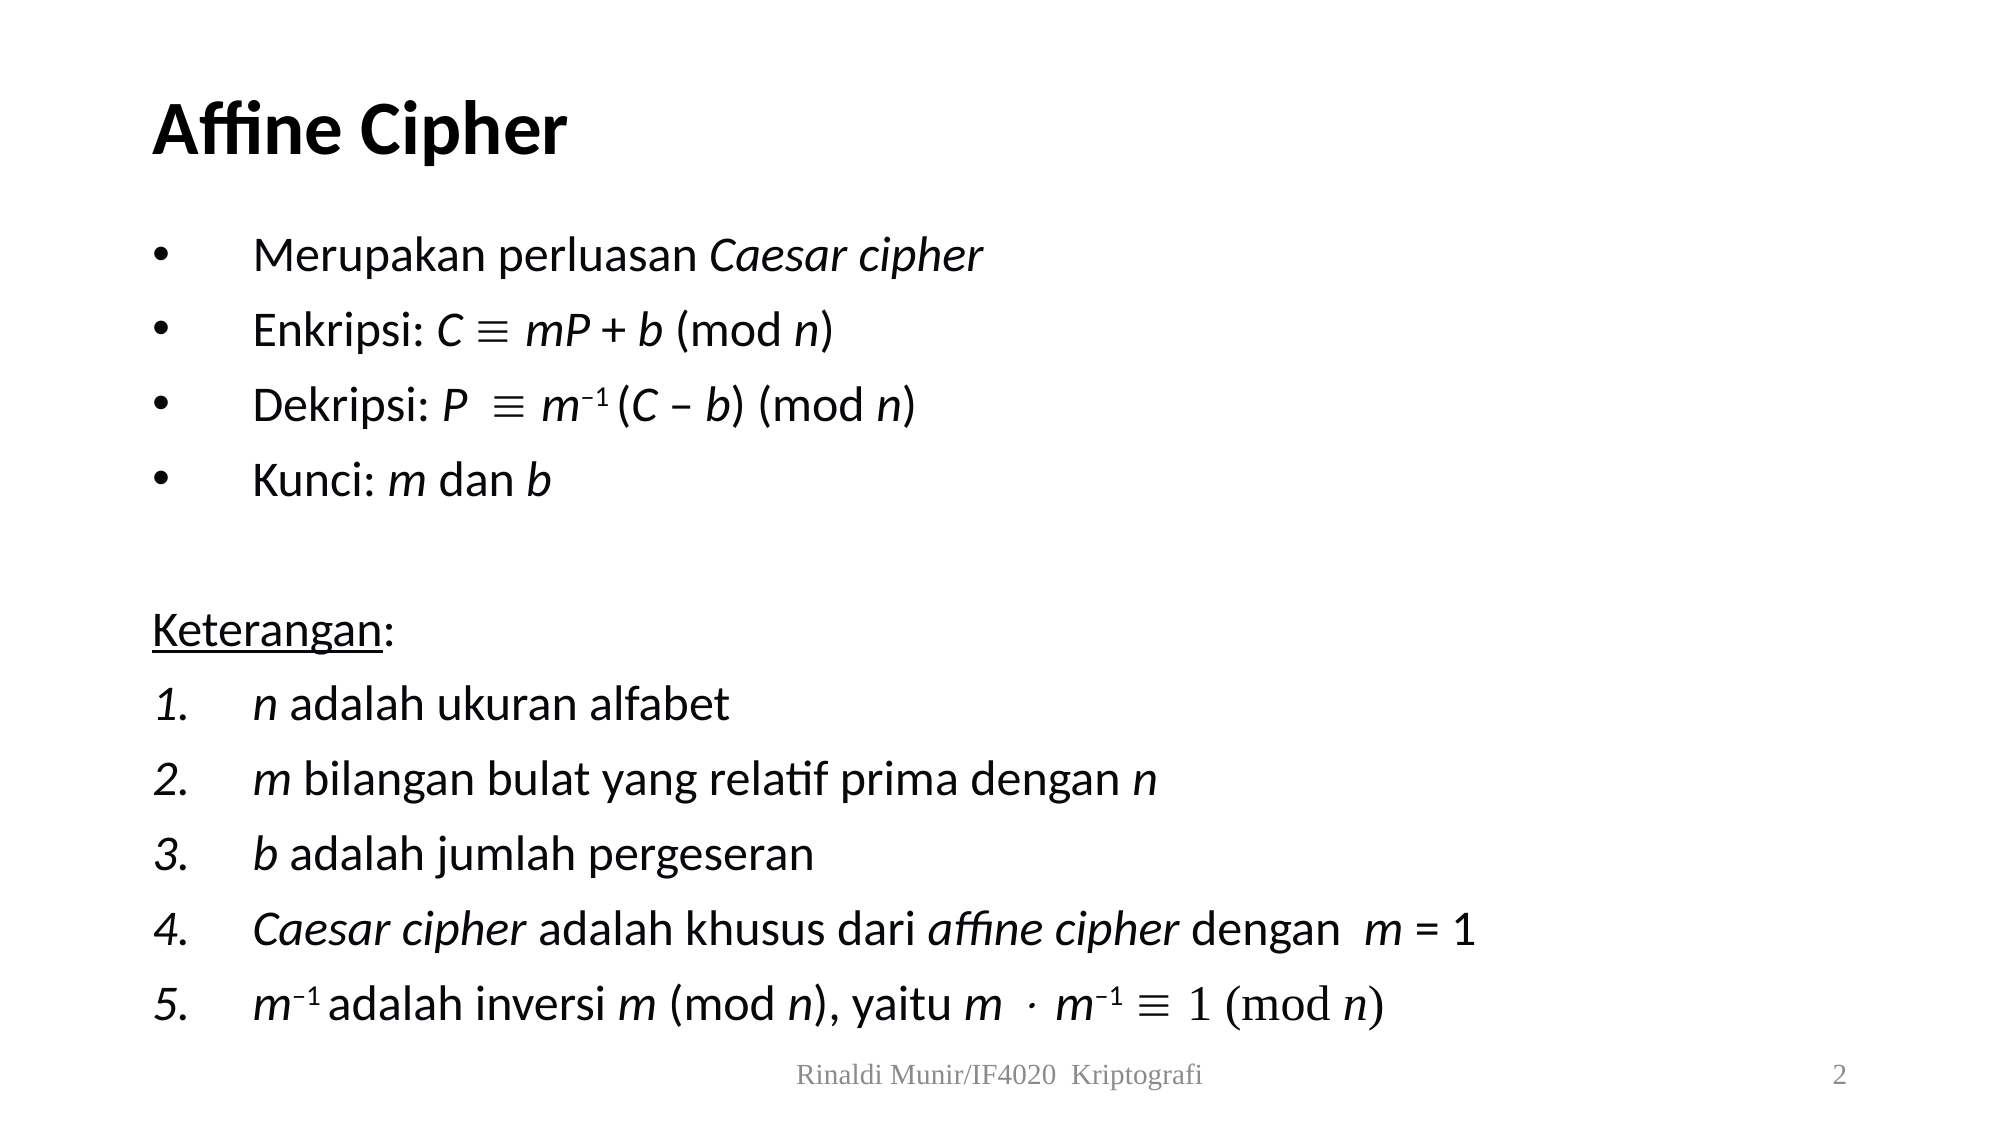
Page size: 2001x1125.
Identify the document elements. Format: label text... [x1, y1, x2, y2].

footer Rinaldi Munir/IF4020 Kriptografi [662, 1043, 1338, 1103]
slide_number 2 [1412, 1042, 1863, 1103]
list Merupakan perluasan Caesar cipher Enkripsi: C  mP + b (mod n) Dekripsi: P  m–1 (C – b) (mod n) Kunci: m dan b Keterangan: n adalah ukuran alfabet m bilangan bulat yang relatif prima dengan n b adalah jumlah pergeseran Caesar cipher adalah khusus dari affine cipher dengan m = 1 m–1 adalah inversi m (mod n), yaitu m  m–1  1 (mod n) [137, 221, 1818, 1043]
title Affine Cipher [137, 79, 1413, 179]
